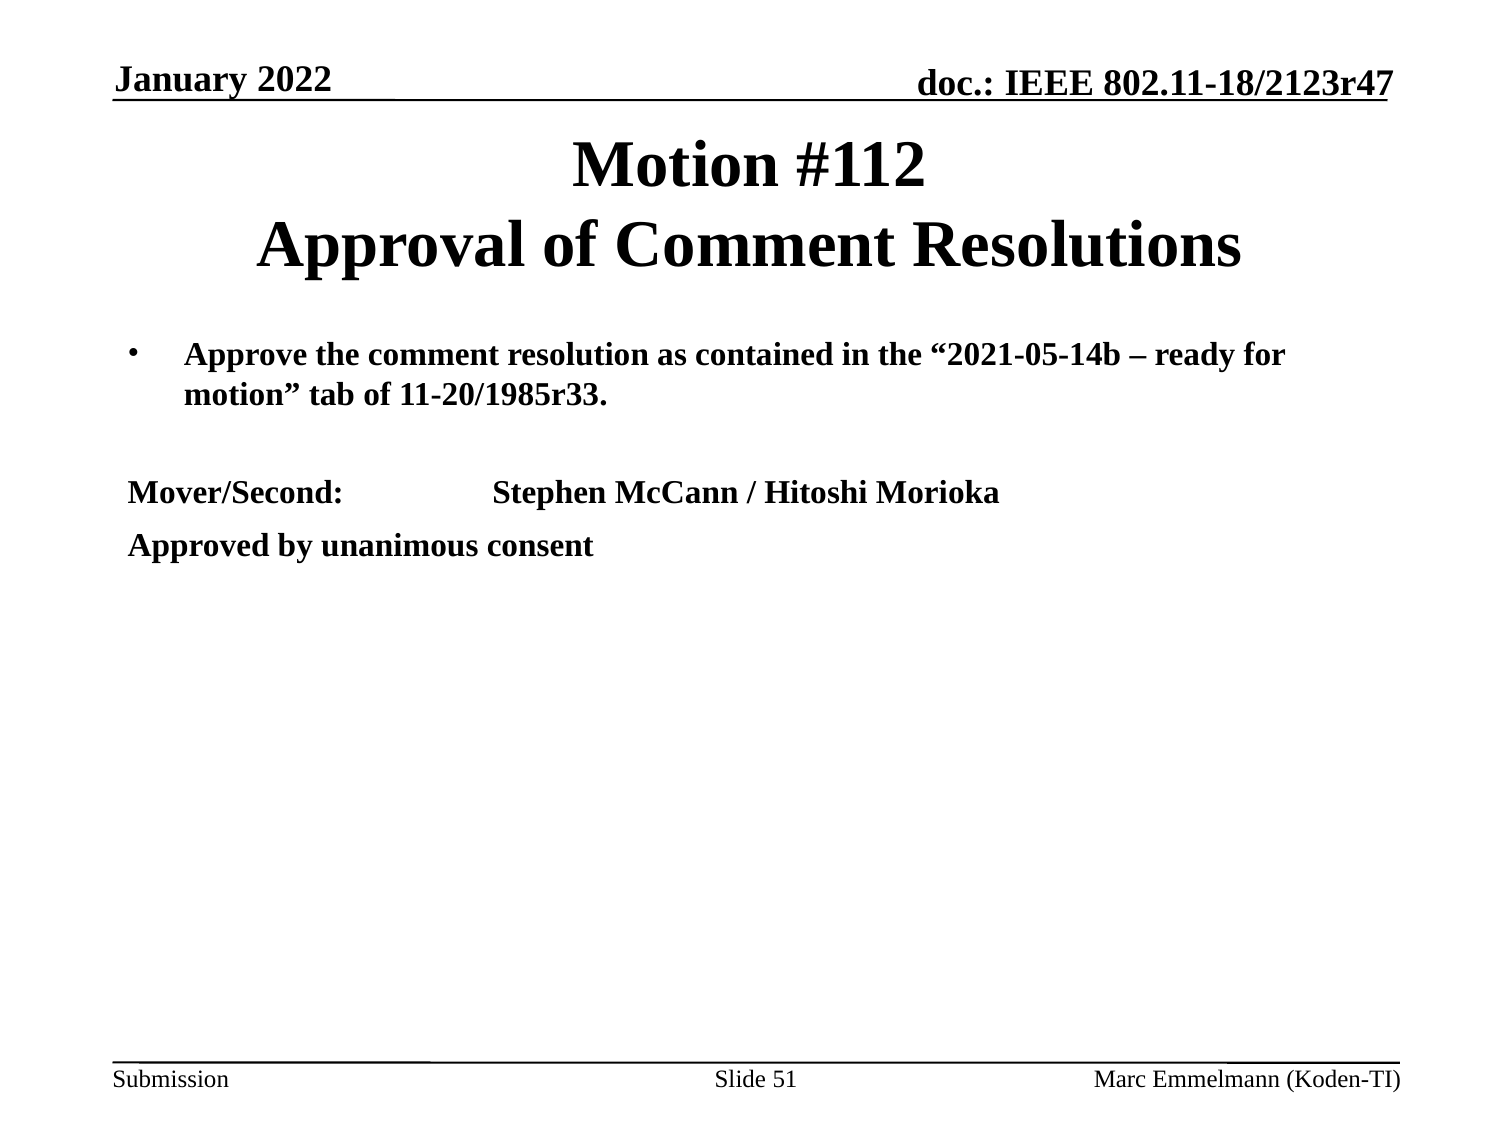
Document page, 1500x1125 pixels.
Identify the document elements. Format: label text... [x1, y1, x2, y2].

title Motion #112 Approval of Comment Resolutions [112, 112, 1388, 288]
slide_number Slide 51 [712, 1061, 800, 1123]
footer Marc Emmelmann (Koden-TI) [878, 1061, 1402, 1093]
list Approve the comment resolution as contained in the “2021-05-14b – ready for motion” tab of 11-20/1985r33. Mover/Second: Stephen McCann / Hitoshi Morioka Approved by unanimous consent [112, 324, 1388, 1000]
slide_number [114, 54, 423, 100]
